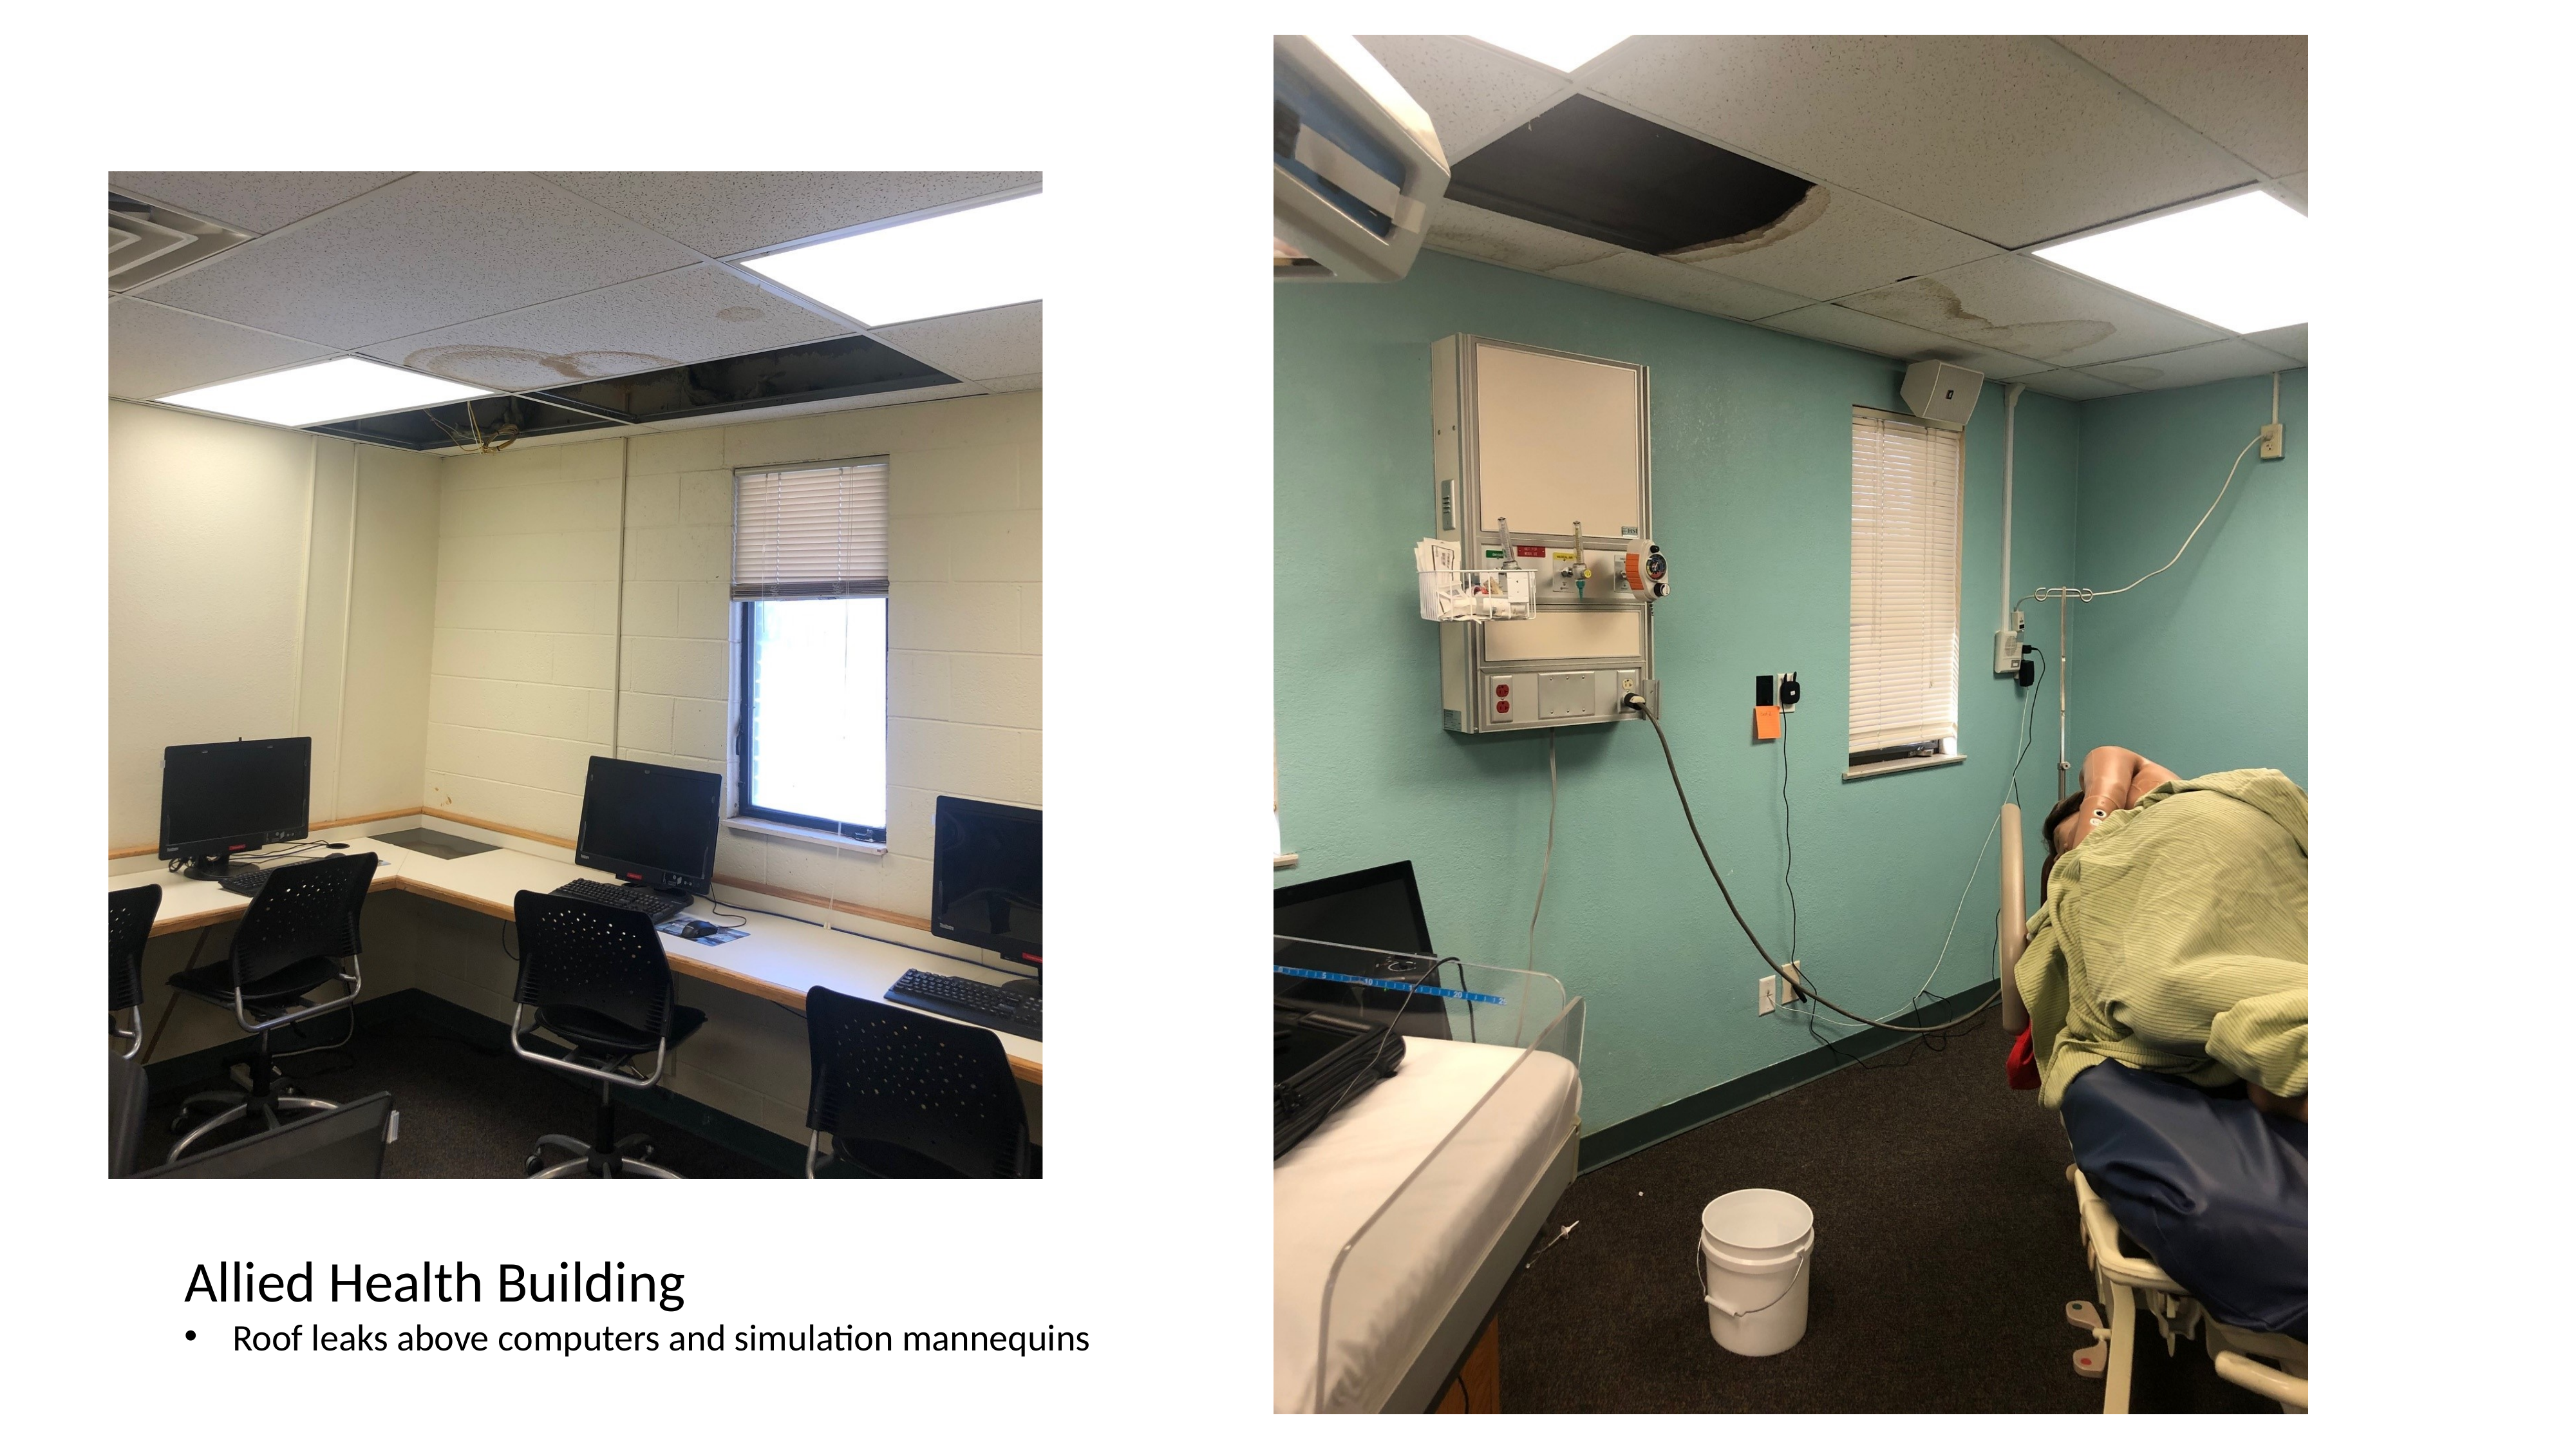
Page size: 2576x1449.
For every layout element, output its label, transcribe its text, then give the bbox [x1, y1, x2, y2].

picture [1274, 34, 2308, 1414]
text_box Allied Health Building Roof leaks above computers and simulation mannequins [174, 1239, 1100, 1363]
picture [108, 171, 1043, 1179]
